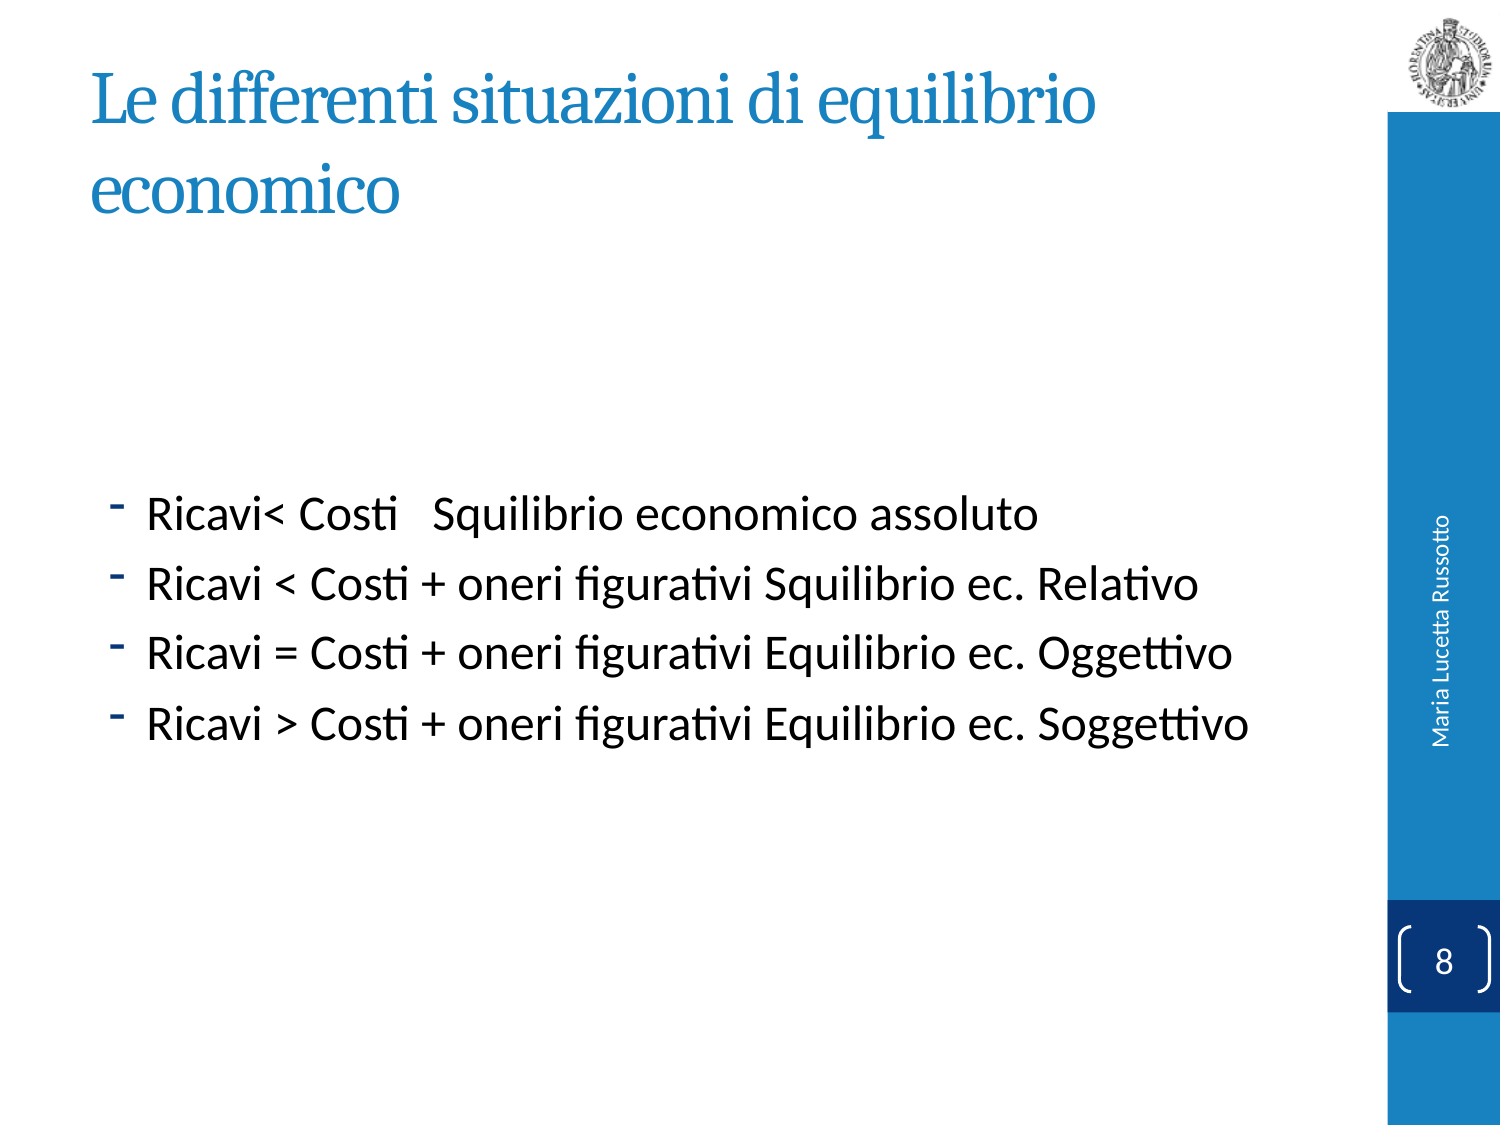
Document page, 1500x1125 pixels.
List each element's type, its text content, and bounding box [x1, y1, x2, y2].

title Le differenti situazioni di equilibrio economico [75, 45, 1325, 233]
list Ricavi< Costi Squilibrio economico assoluto Ricavi < Costi + oneri figurativi Squilibrio ec. Relativo Ricavi = Costi + oneri figurativi Equilibrio ec. Oggettivo Ricavi > Costi + oneri figurativi Equilibrio ec. Soggettivo [75, 262, 1325, 1050]
slide_number 8 [1397, 925, 1492, 994]
picture [1387, 0, 1500, 112]
footer Maria Lucetta Russotto [1408, 500, 1469, 889]
